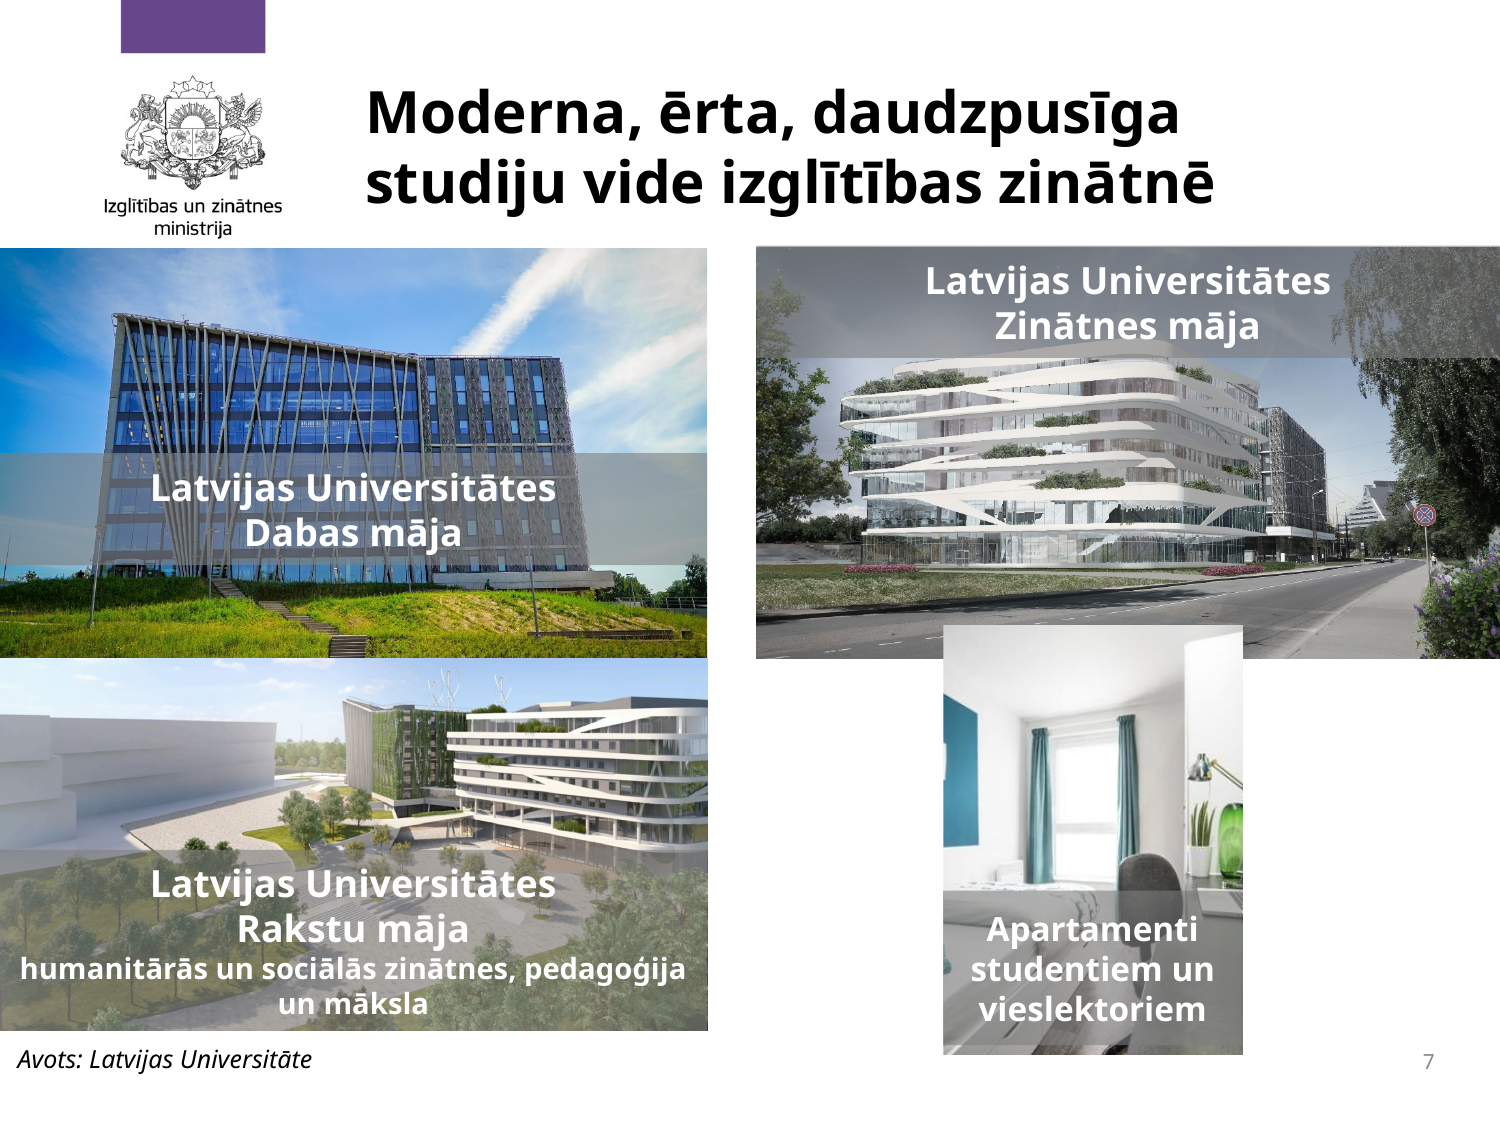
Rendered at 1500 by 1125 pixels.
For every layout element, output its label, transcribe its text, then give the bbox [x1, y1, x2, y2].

picture [756, 247, 1500, 1055]
picture [0, 0, 708, 1032]
text_box Moderna, ērta, daudzpusīga studiju vide izglītības zinātnē [349, 67, 1400, 238]
text_box Avots: Latvijas Universitāte [2, 1038, 549, 1081]
slide_number 7 [1400, 1037, 1450, 1088]
